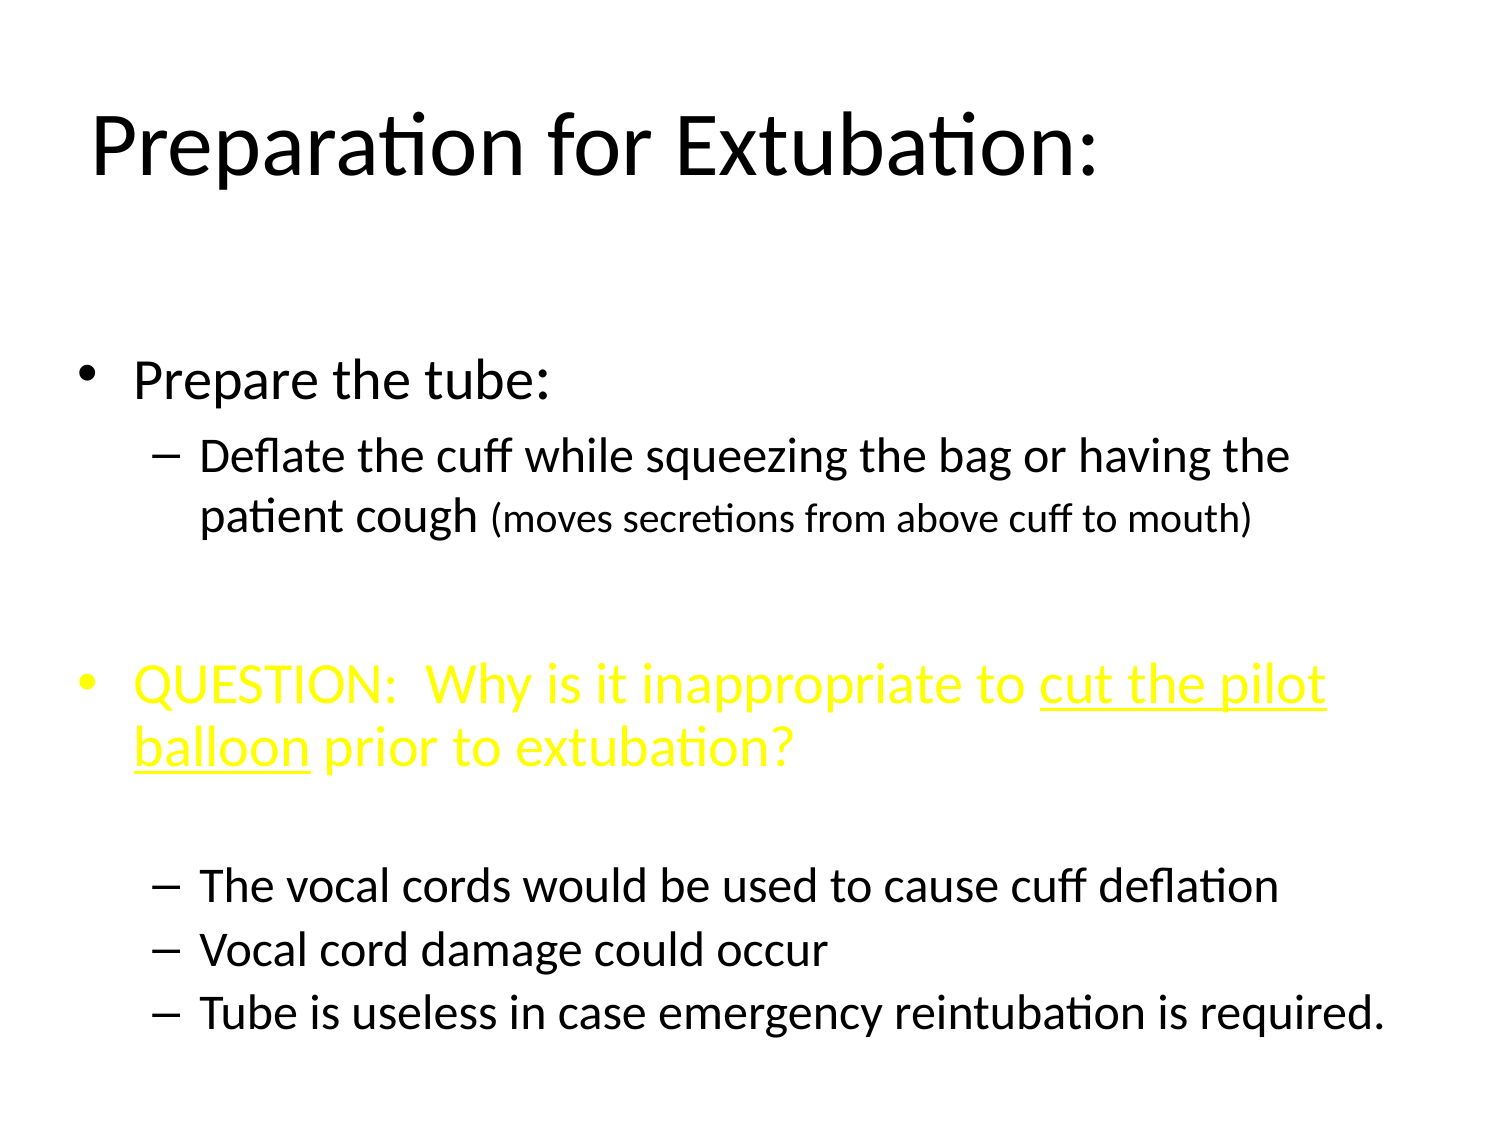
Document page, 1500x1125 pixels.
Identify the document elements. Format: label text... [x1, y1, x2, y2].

title Preparation for Extubation: [75, 45, 1425, 233]
list Prepare the tube: Deflate the cuff while squeezing the bag or having the patient cough (moves secretions from above cuff to mouth) QUESTION: Why is it inappropriate to cut the pilot balloon prior to extubation? The vocal cords would be used to cause cuff deflation Vocal cord damage could occur Tube is useless in case emergency reintubation is required. [62, 324, 1438, 1075]
